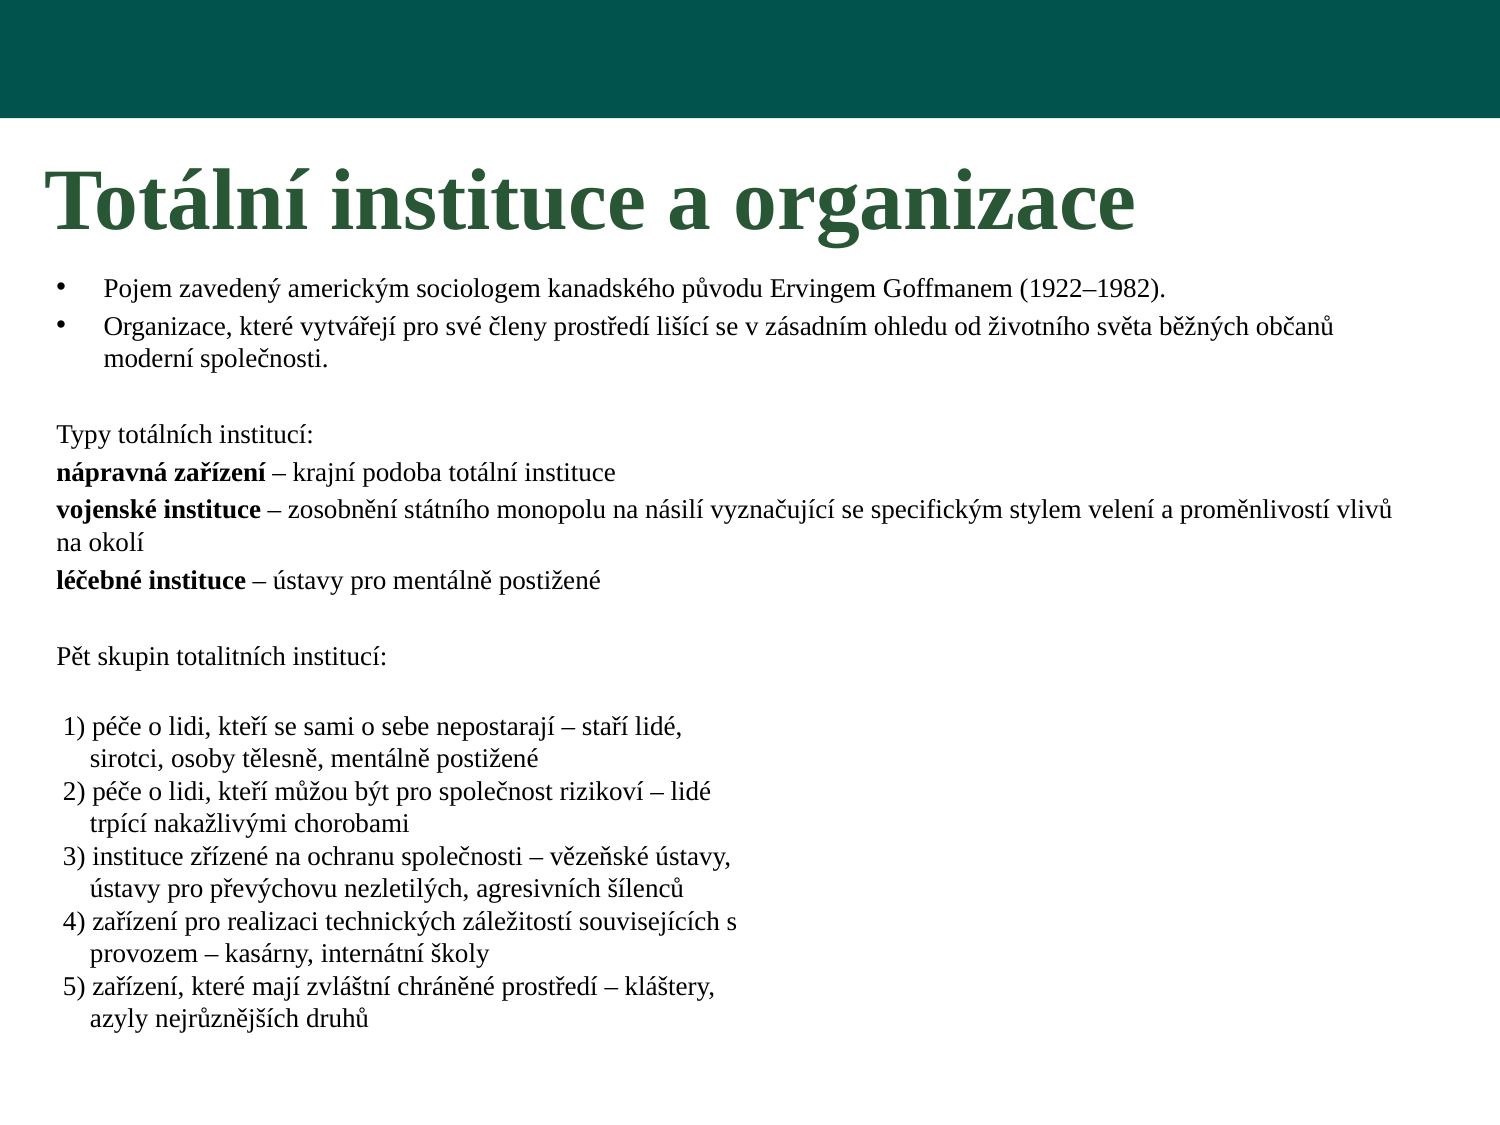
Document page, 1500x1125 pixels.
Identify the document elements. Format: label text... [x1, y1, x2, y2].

title Totální instituce a organizace [29, 137, 1380, 252]
list Pojem zavedený americkým sociologem kanadského původu Ervingem Goffmanem (1922–1982). Organizace, které vytvářejí pro své členy prostředí lišící se v zásadním ohledu od životního světa běžných občanů moderní společnosti. Typy totálních institucí: nápravná zařízení – krajní podoba totální instituce vojenské instituce – zosobnění státního monopolu na násilí vyznačující se specifickým stylem velení a proměnlivostí vlivů na okolí léčebné instituce – ústavy pro mentálně postižené Pět skupin totalitních institucí: 1) péče o lidi, kteří se sami o sebe nepostarají – staří lidé, sirotci, osoby tělesně, mentálně postižené 2) péče o lidi, kteří můžou být pro společnost rizikoví – lidé trpící nakažlivými chorobami 3) instituce zřízené na ochranu společnosti – vězeňské ústavy, ústavy pro převýchovu nezletilých, agresivních šílenců 4) zařízení pro realizaci technických záležitostí souvisejících s provozem – kasárny, internátní školy 5) zařízení, které mají zvláštní chráněné prostředí – kláštery, azyly nejrůznějších druhů [41, 262, 1425, 1071]
text_box [0, 0, 1500, 120]
